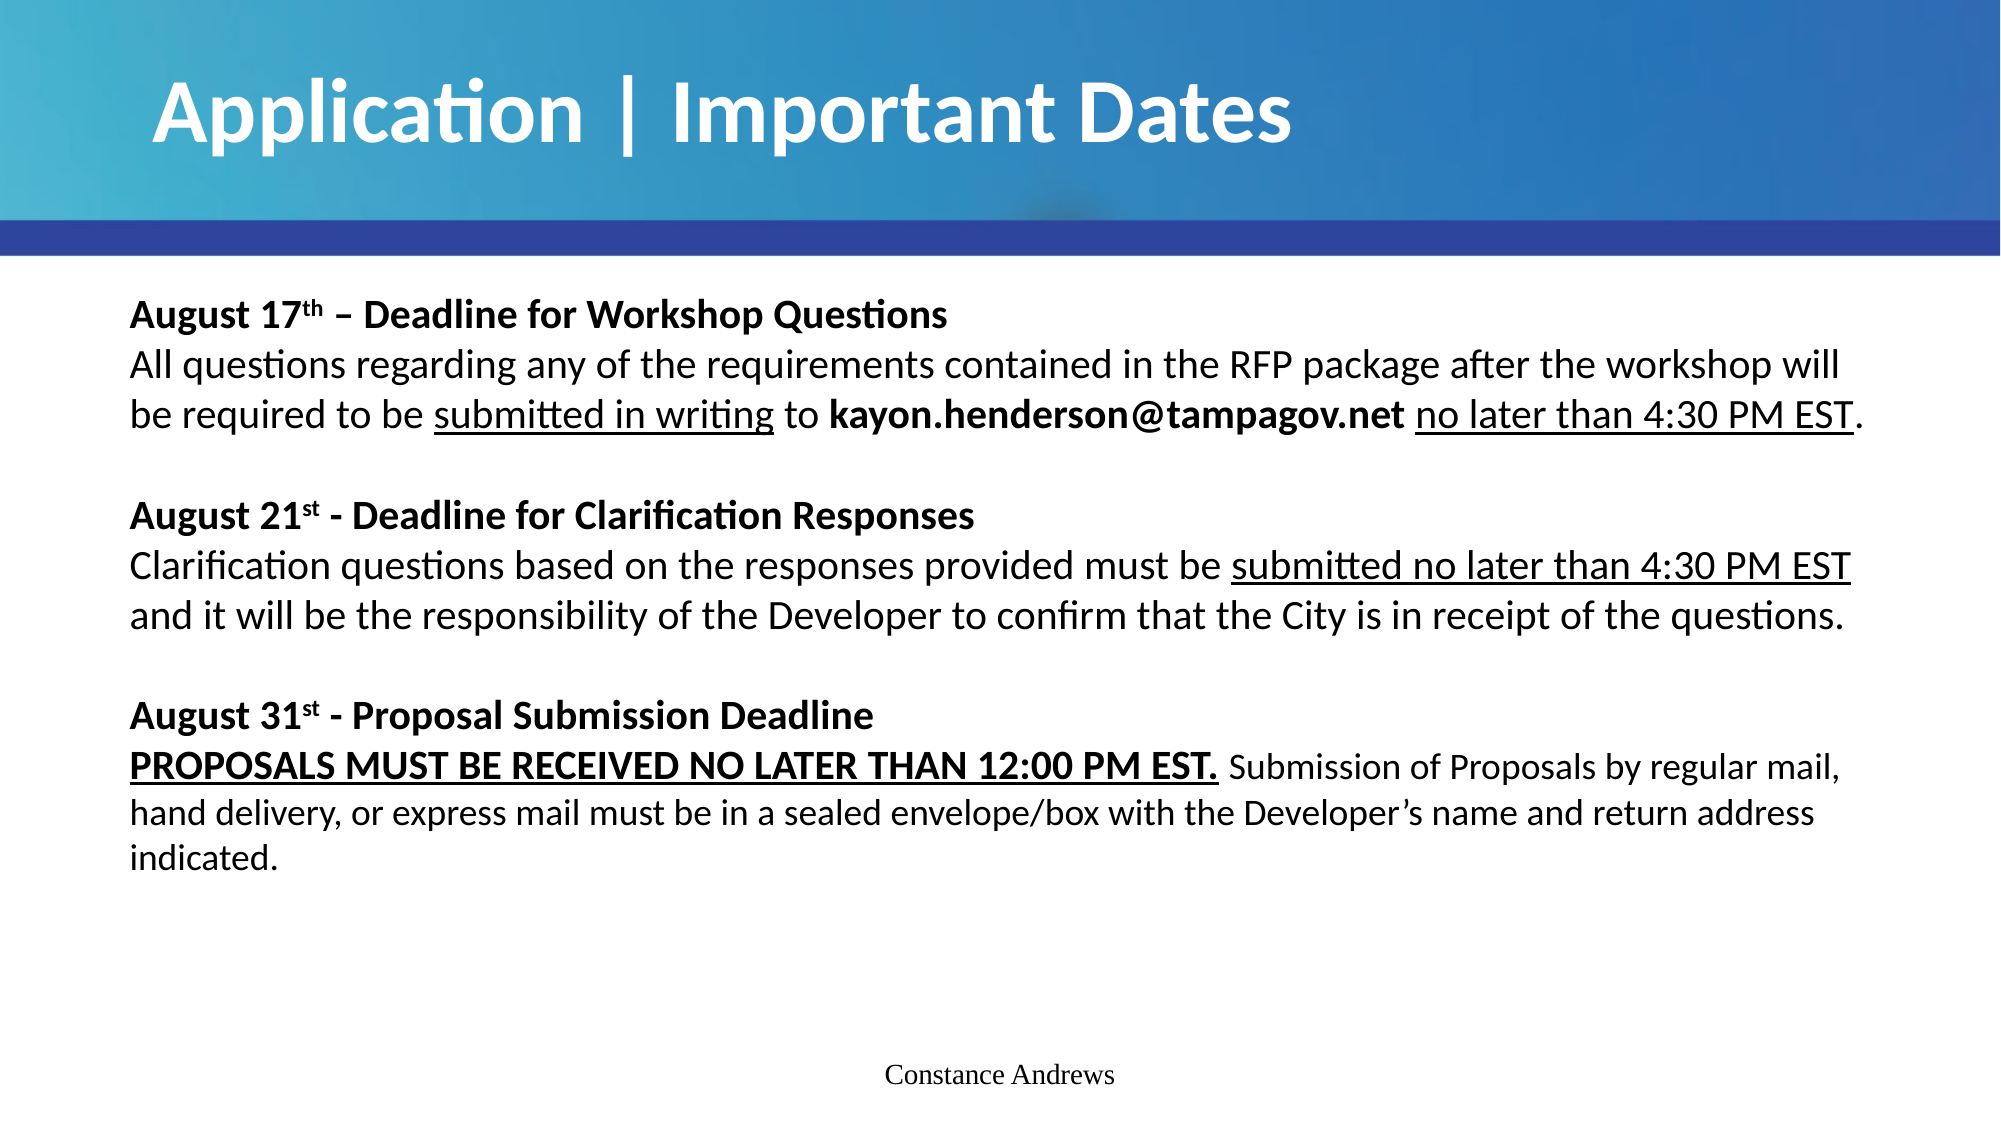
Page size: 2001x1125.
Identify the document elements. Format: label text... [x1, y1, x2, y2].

list [93, 286, 1863, 1063]
picture [0, 0, 2001, 1125]
text_box August 17th – Deadline for Workshop Questions All questions regarding any of the requirements contained in the RFP package after the workshop will be required to be submitted in writing to kayon.henderson@tampagov.net no later than 4:30 PM EST. August 21st - Deadline for Clarification Responses Clarification questions based on the responses provided must be submitted no later than 4:30 PM EST and it will be the responsibility of the Developer to confirm that the City is in receipt of the questions. August 31st - Proposal Submission Deadline PROPOSALS MUST BE RECEIVED NO LATER THAN 12:00 PM EST. Submission of Proposals by regular mail, hand delivery, or express mail must be in a sealed envelope/box with the Developer’s name and return address indicated. [114, 279, 1884, 885]
footer Constance Andrews [662, 1042, 1338, 1103]
title Application | Important Dates [137, 3, 1863, 223]
